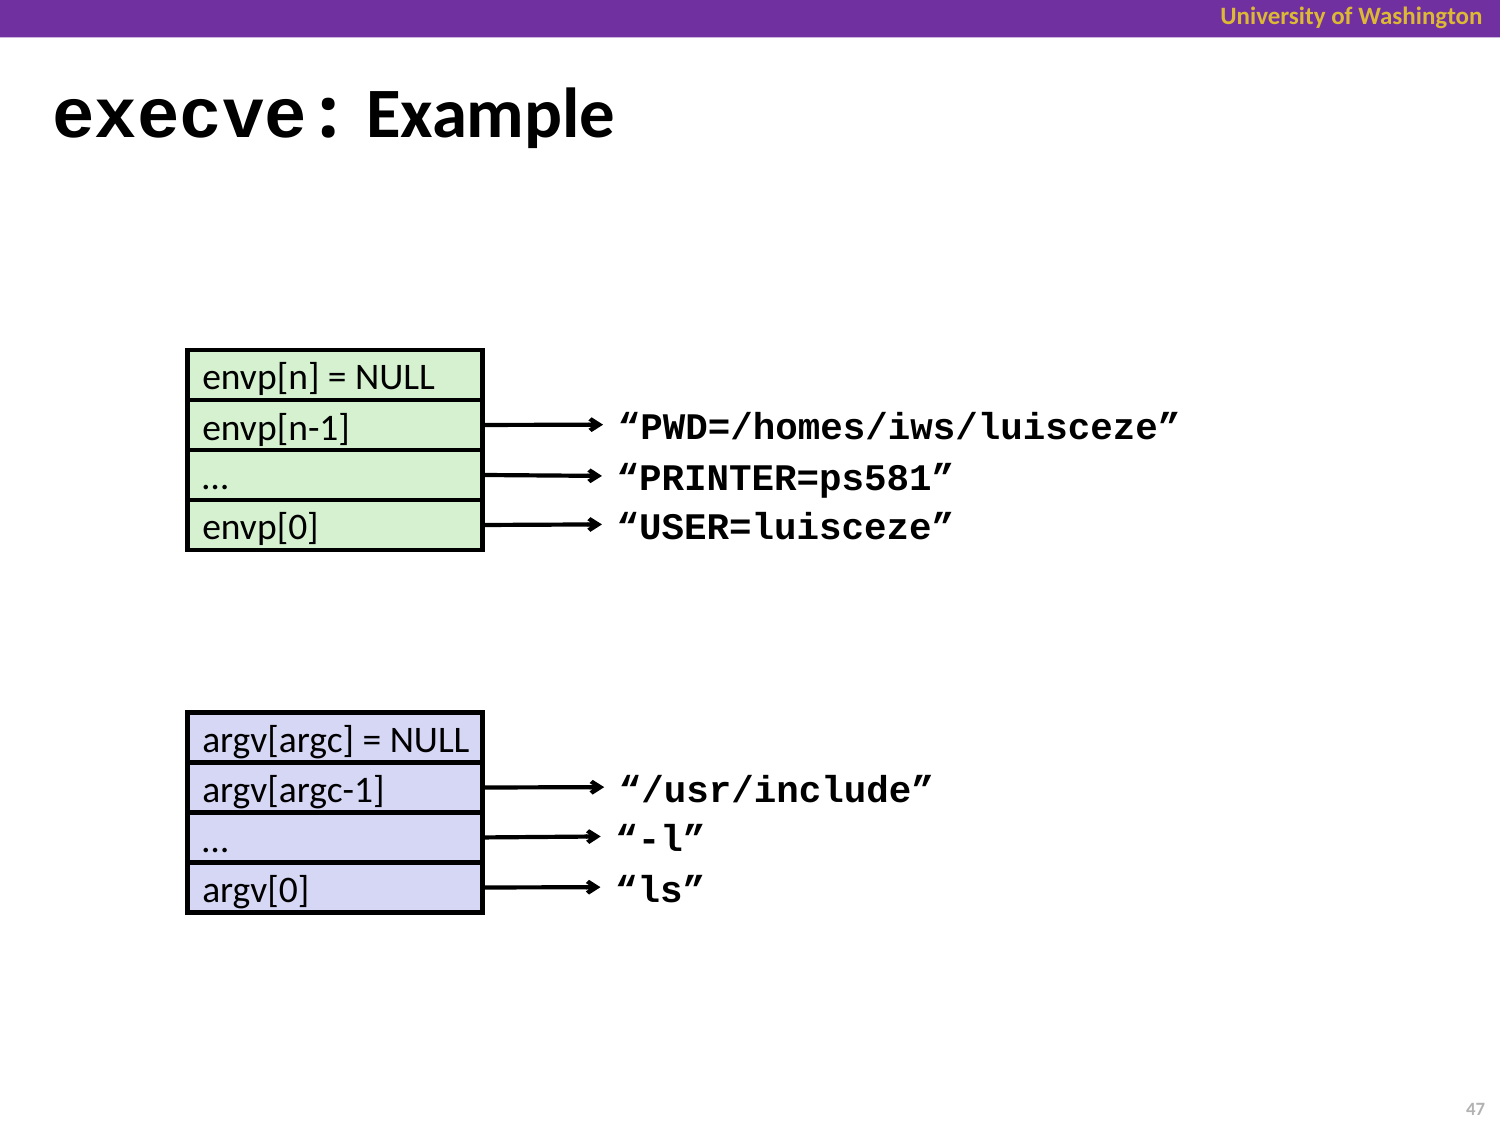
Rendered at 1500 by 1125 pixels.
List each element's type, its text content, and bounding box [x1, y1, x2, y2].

text_box envp[n] = NULL [187, 350, 483, 399]
text_box envp[n-1] [187, 399, 483, 450]
title execve: Example [37, 62, 1451, 157]
text_box “PRINTER=ps581” [601, 446, 970, 506]
text_box “/usr/include” [604, 757, 949, 817]
text_box “ls” [600, 867, 721, 918]
text_box “PWD=/homes/iws/luisceze” [603, 394, 1196, 455]
text_box … [187, 450, 483, 500]
text_box argv[0] [187, 863, 483, 913]
text_box argv[argc] = NULL [187, 712, 483, 762]
text_box “-l” [600, 806, 721, 867]
text_box … [187, 812, 483, 863]
slide_number 47 [1400, 1077, 1500, 1125]
text_box argv[argc-1] [187, 762, 483, 812]
text_box envp[0] [187, 500, 483, 550]
text_box “USER=luisceze” [601, 506, 970, 555]
